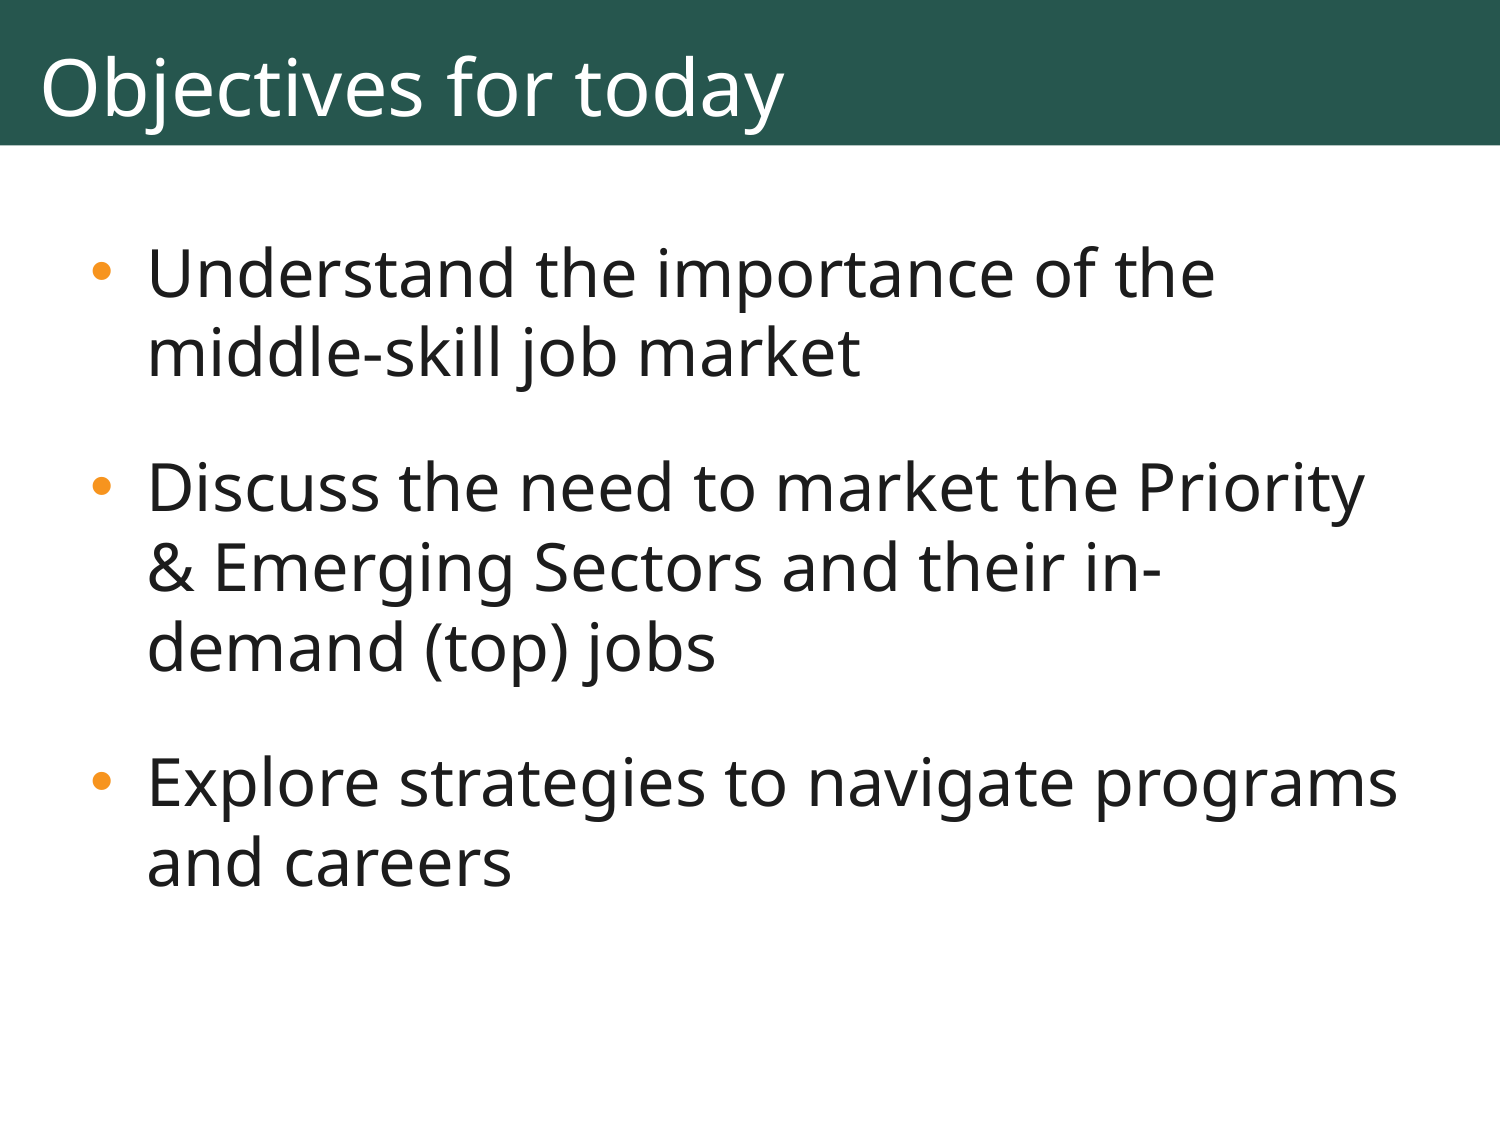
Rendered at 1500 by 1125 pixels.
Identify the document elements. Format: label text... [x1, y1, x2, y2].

list Understand the importance of the middle-skill job market Discuss the need to market the Priority & Emerging Sectors and their in-demand (top) jobs Explore strategies to navigate programs and careers [75, 222, 1425, 966]
title Objectives for today [24, 24, 1475, 146]
